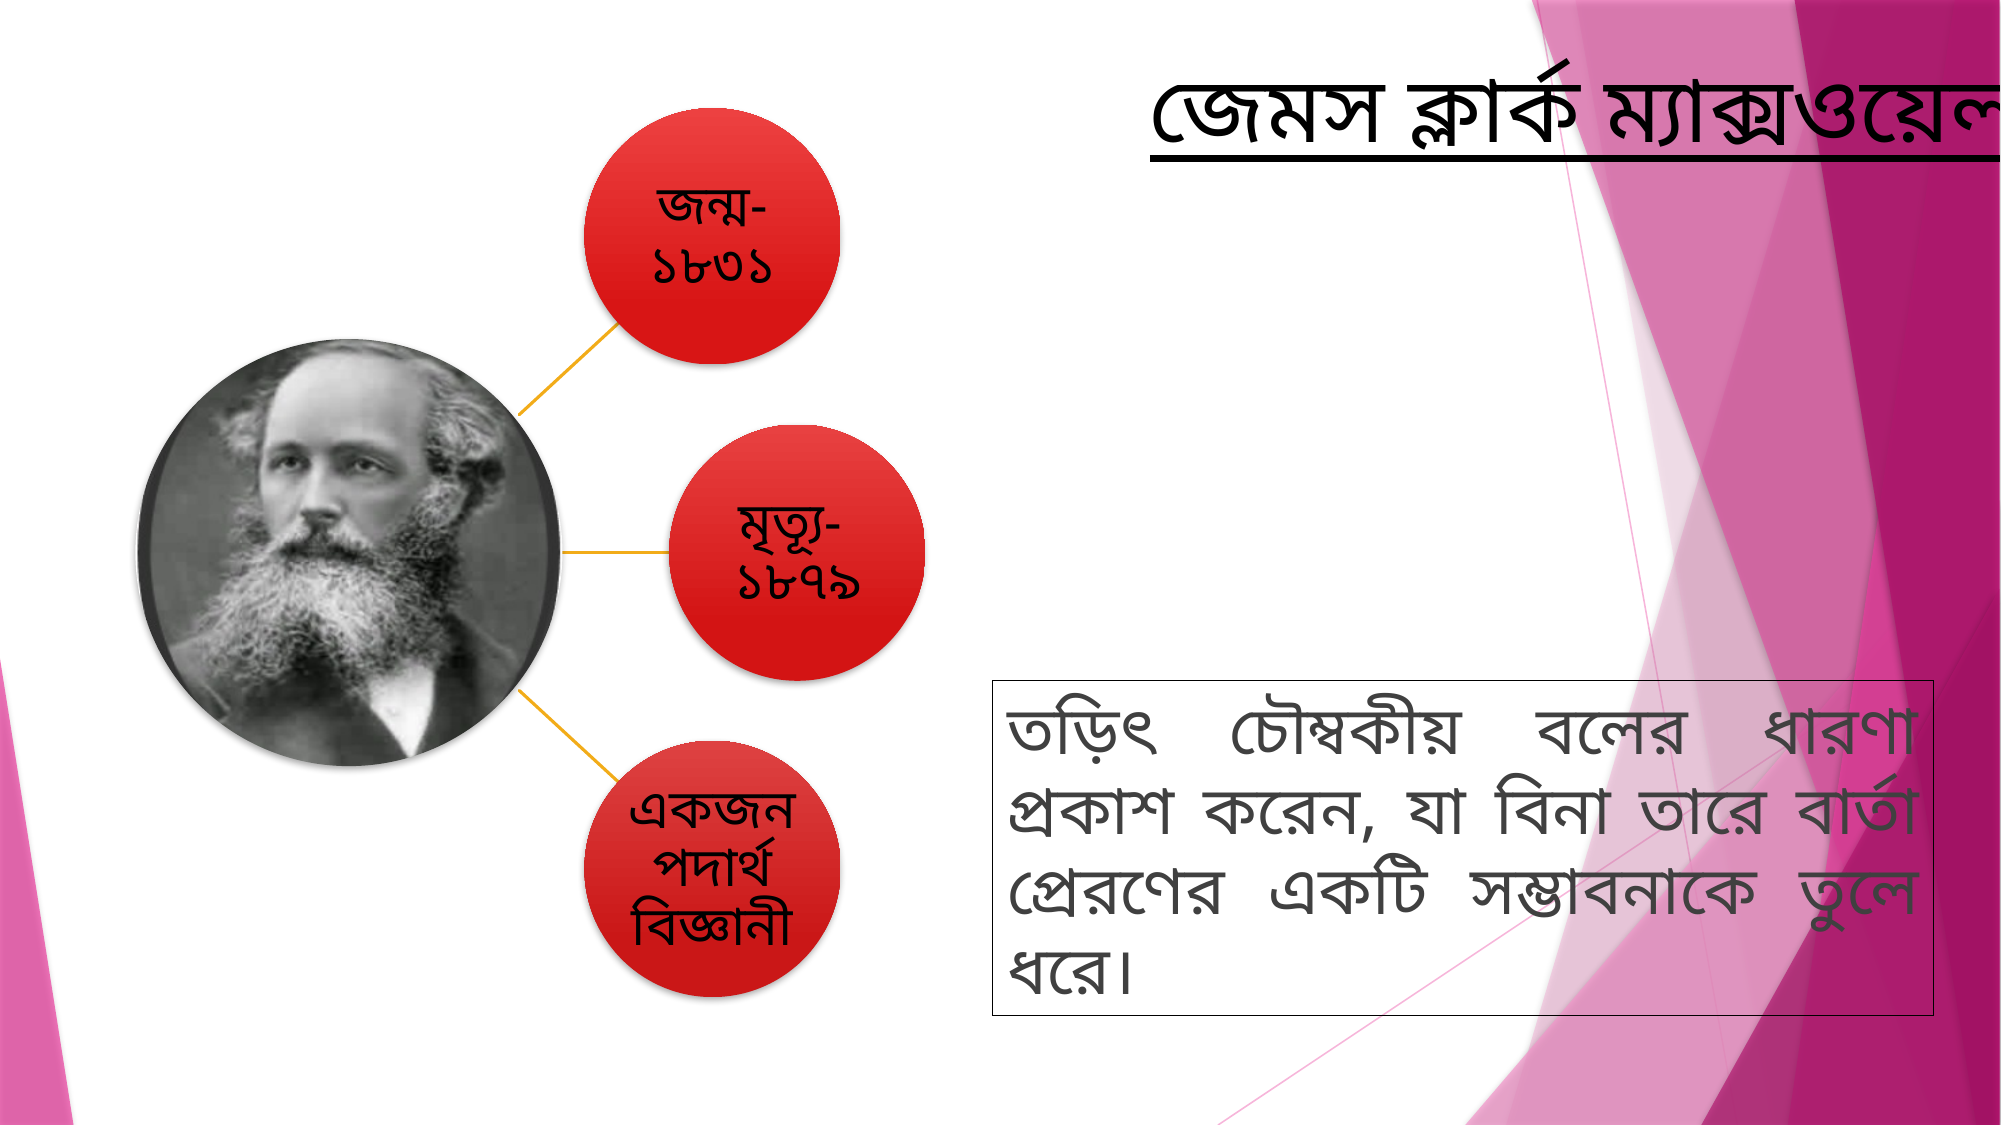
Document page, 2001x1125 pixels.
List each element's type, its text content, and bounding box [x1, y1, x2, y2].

text_box মৃত্যূ- ১৮৭৯ [669, 424, 926, 681]
text_box জন্ম- ১৮৩১ [584, 108, 841, 365]
text_box একজন পদার্থ বিজ্ঞানী [584, 740, 841, 998]
text_box জেমস ক্লার্ক ম্যাক্সওয়েল [1137, 45, 2000, 168]
text_box [135, 339, 563, 767]
text_box [519, 690, 618, 781]
text_box তড়িৎ চৌম্বকীয় বলের ধারণা প্রকাশ করেন, যা বিনা তারে বার্তা প্রেরণের একটি সম্ভাবনাকে তুলে ধরে। [992, 680, 1934, 1016]
text_box [518, 327, 614, 416]
